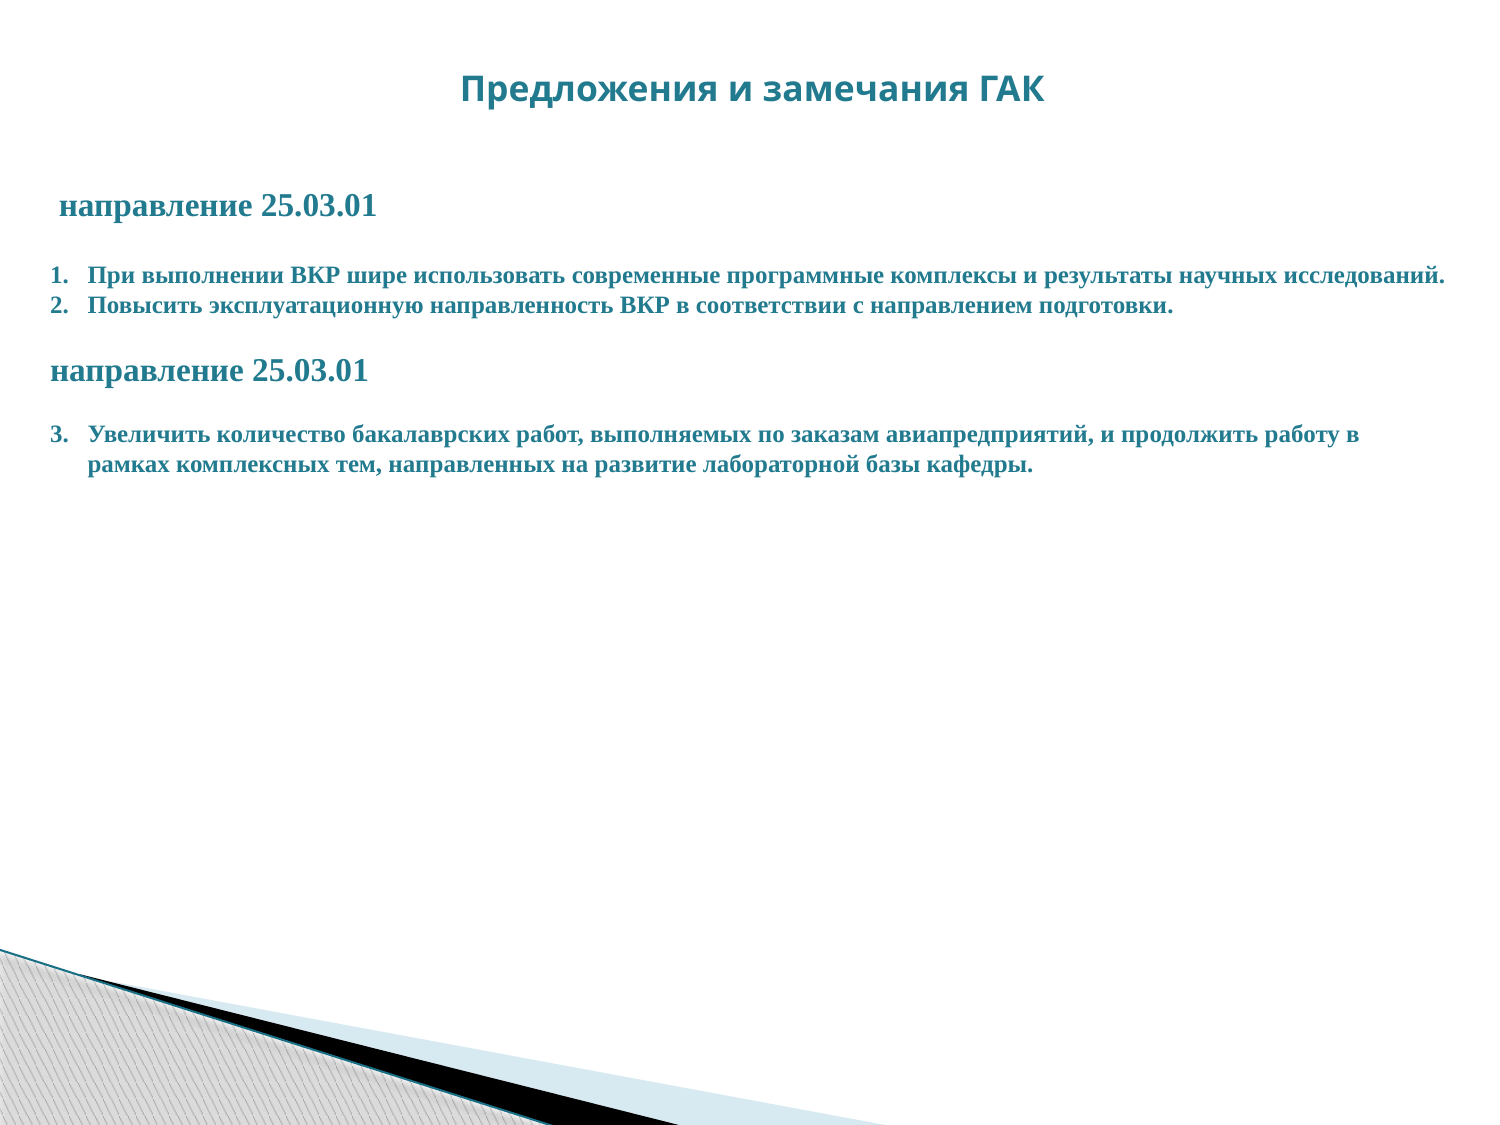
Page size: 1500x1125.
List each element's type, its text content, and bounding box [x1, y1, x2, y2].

title Предложения и замечания ГАК [82, 58, 1432, 160]
text_box направление 25.03.01 При выполнении ВКР шире использовать современные программные комплексы и результаты научных исследований. Повысить эксплуатационную направленность ВКР в соответствии с направлением подготовки. направление 25.03.01 Увеличить количество бакалаврских работ, выполняемых по заказам авиапредприятий, и продолжить работу в рамках комплексных тем, направленных на развитие лабораторной базы кафедры. [35, 175, 1465, 1020]
